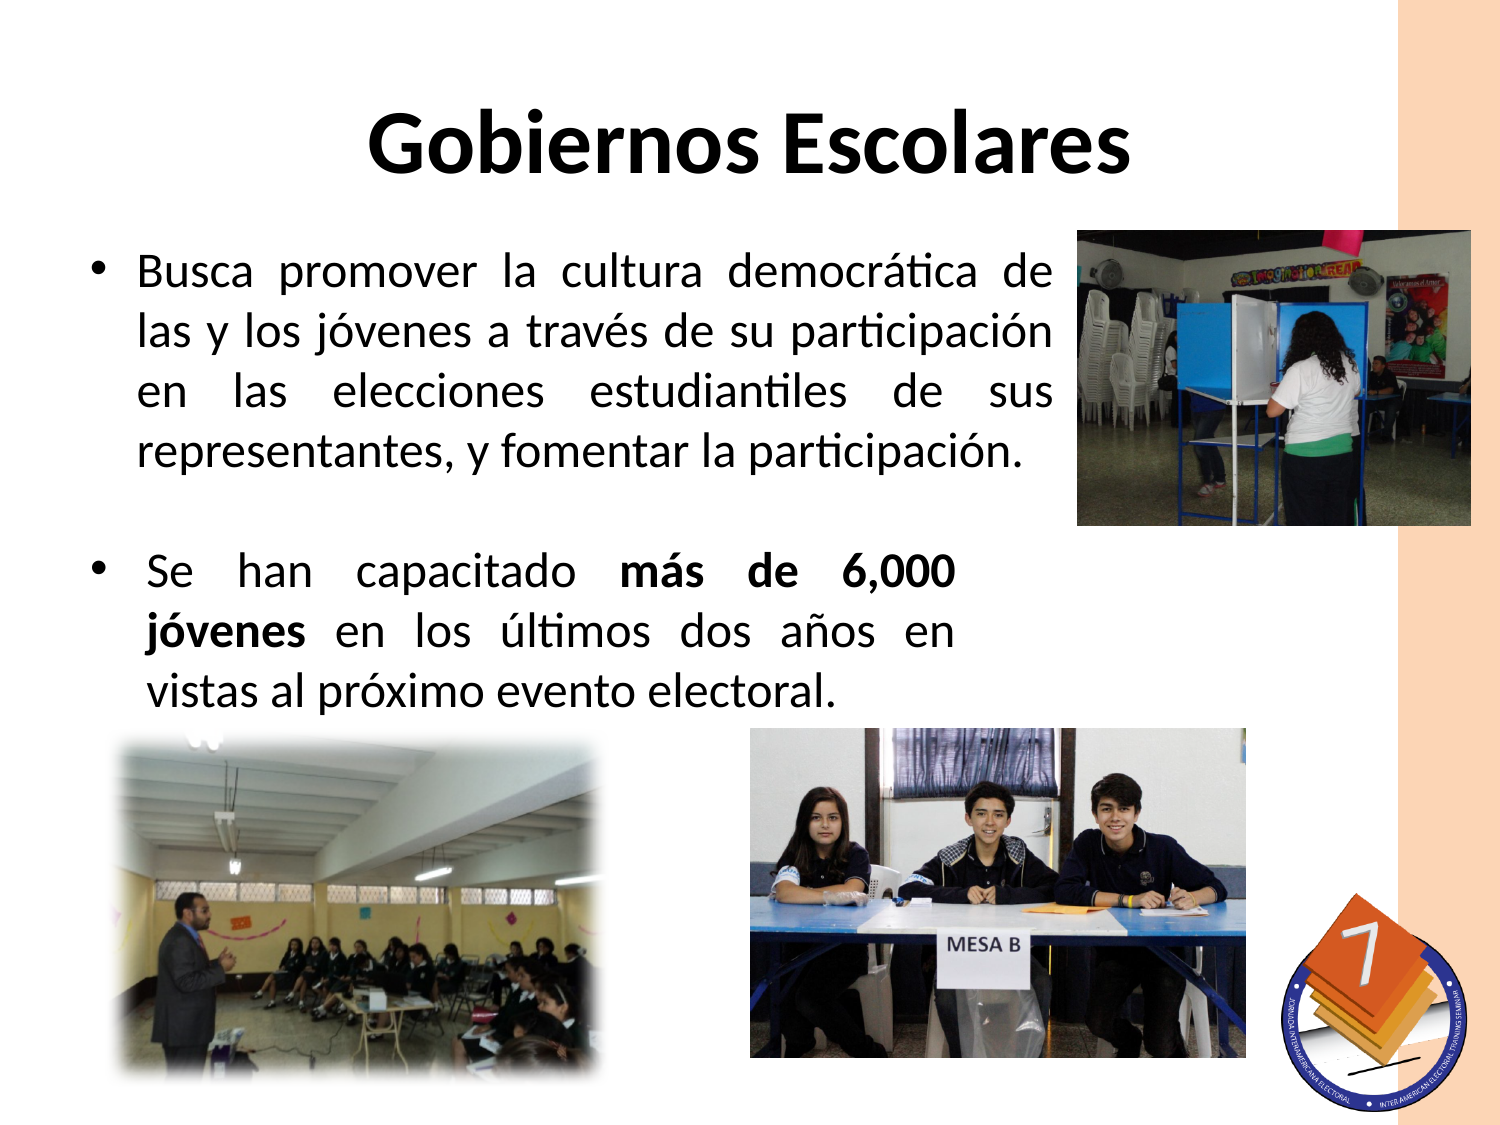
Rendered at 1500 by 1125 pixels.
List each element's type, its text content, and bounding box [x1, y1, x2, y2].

picture [105, 728, 609, 1088]
picture [1281, 893, 1471, 1112]
text_box Busca promover la cultura democrática de las y los jóvenes a través de su participación en las elecciones estudiantiles de sus representantes, y fomentar la participación. [75, 230, 1069, 485]
text_box [1398, 0, 1500, 1125]
picture [749, 728, 1246, 1058]
text_box Gobiernos Escolares [74, 42, 1398, 231]
text_box Se han capacitado más de 6,000 jóvenes en los últimos dos años en vistas al próximo evento electoral. [75, 530, 971, 1093]
picture [1077, 229, 1471, 526]
